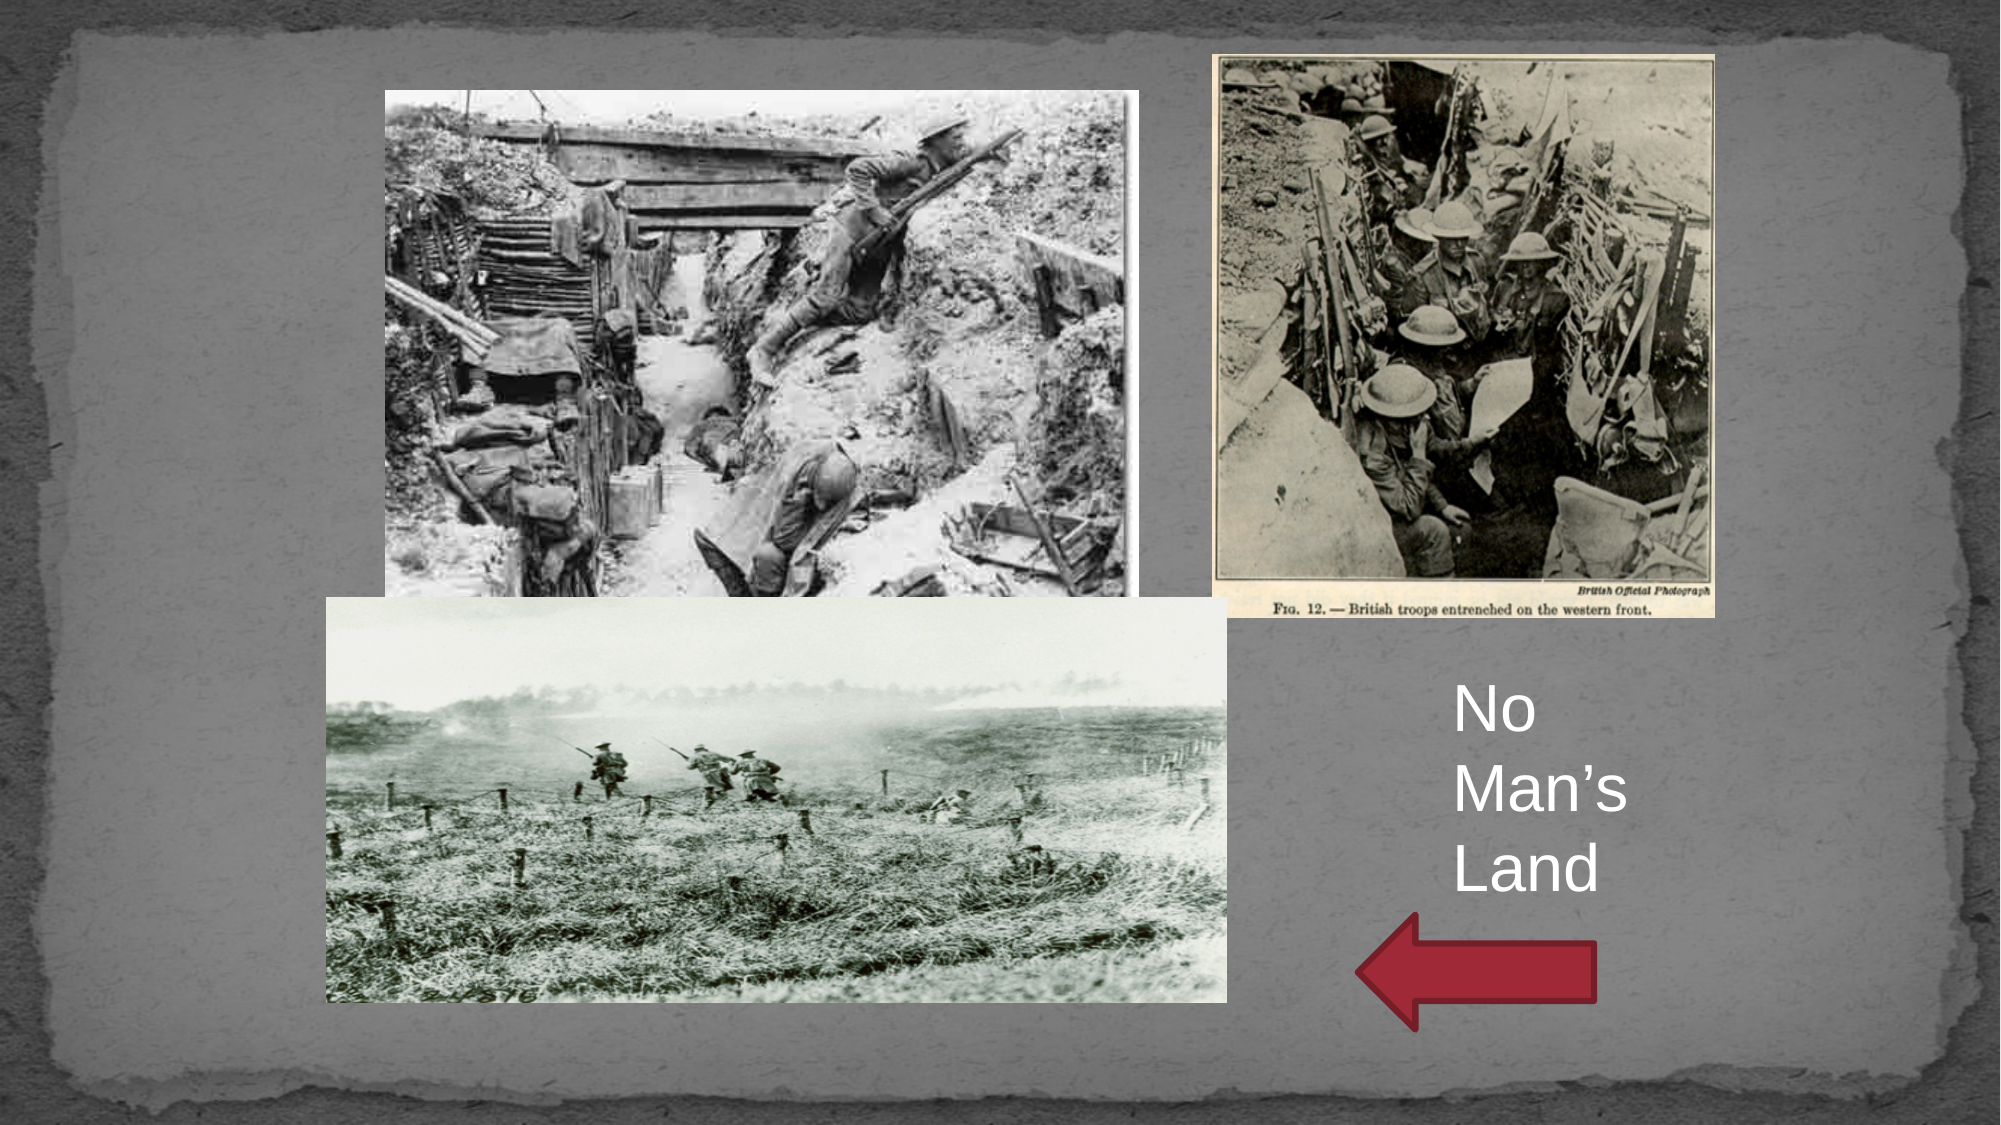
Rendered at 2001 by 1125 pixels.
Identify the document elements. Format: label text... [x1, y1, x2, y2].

picture [0, 0, 2001, 1125]
text_box [1354, 911, 1598, 1033]
text_box No Man’s Land [1437, 656, 1744, 912]
